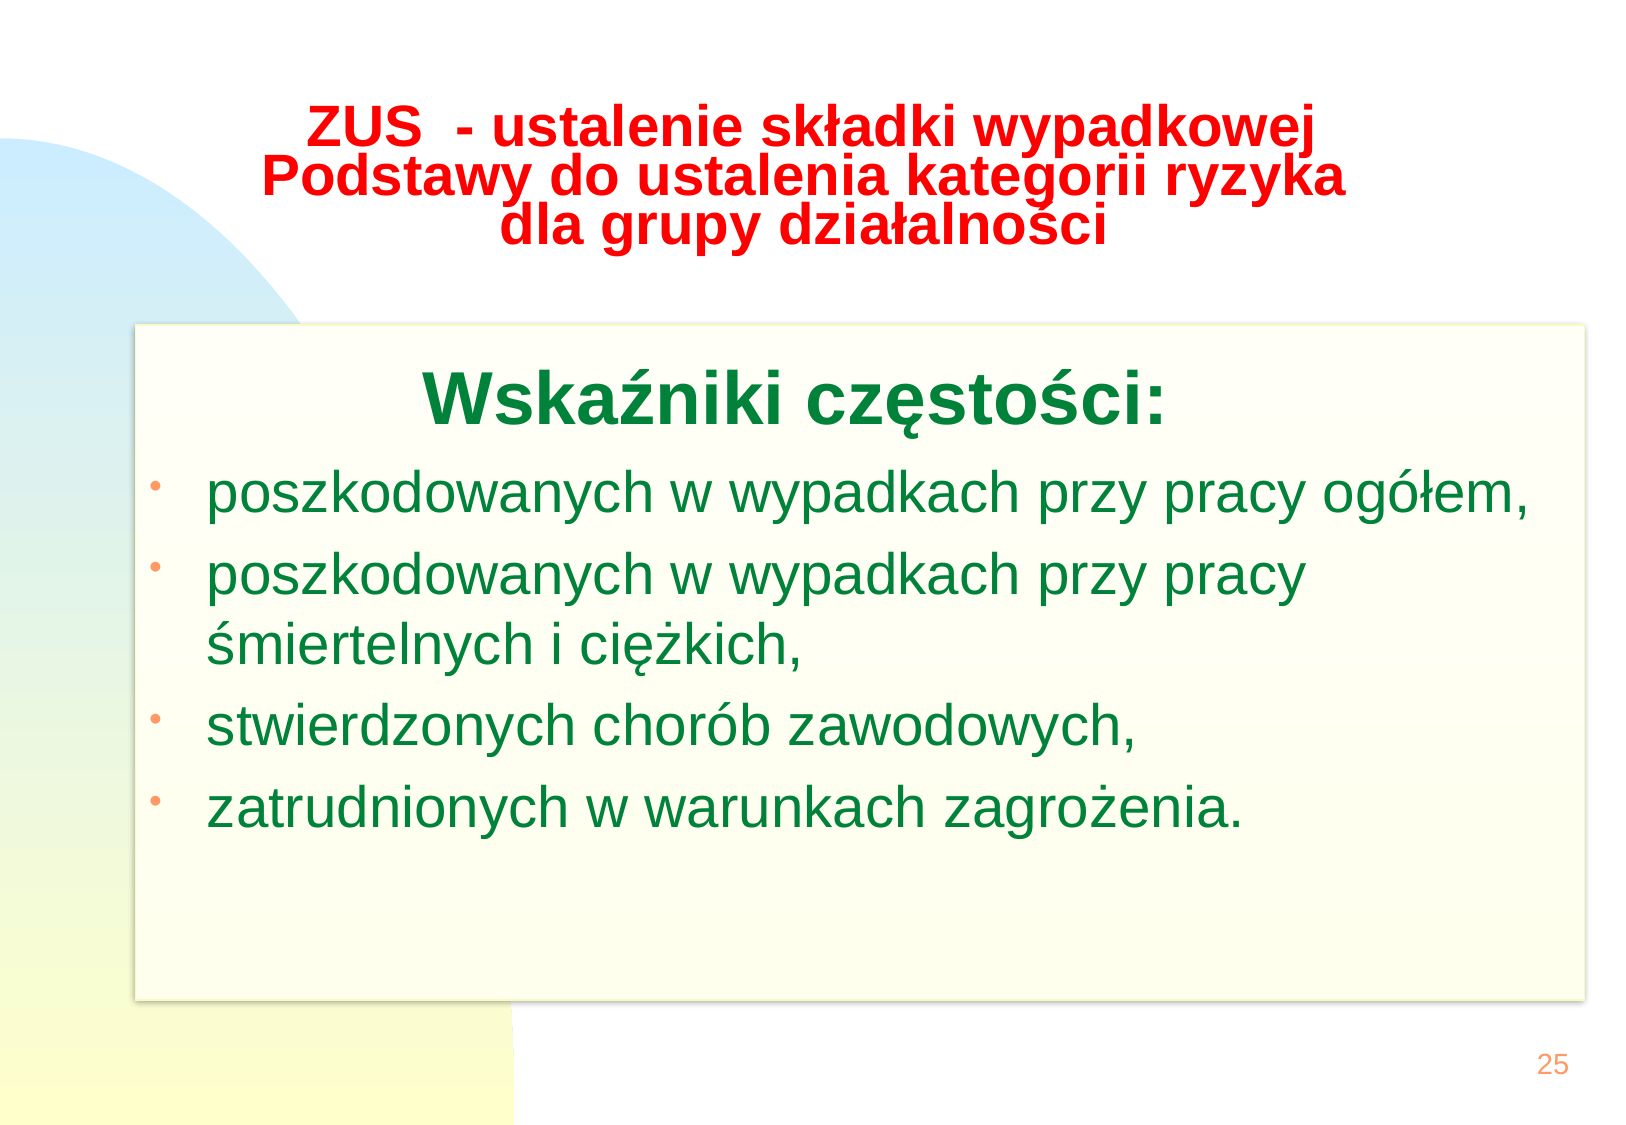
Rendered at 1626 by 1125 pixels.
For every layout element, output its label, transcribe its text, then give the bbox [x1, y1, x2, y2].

slide_number 25 [1245, 1024, 1585, 1101]
title ZUS - ustalenie składki wypadkowej Podstawy do ustalenia kategorii ryzyka dla grupy działalności [121, 99, 1504, 280]
list Wskaźniki częstości: poszkodowanych w wypadkach przy pracy ogółem, poszkodowanych w wypadkach przy pracy śmiertelnych i ciężkich, stwierdzonych chorób zawodowych, zatrudnionych w warunkach zagrożenia. [135, 324, 1585, 1001]
